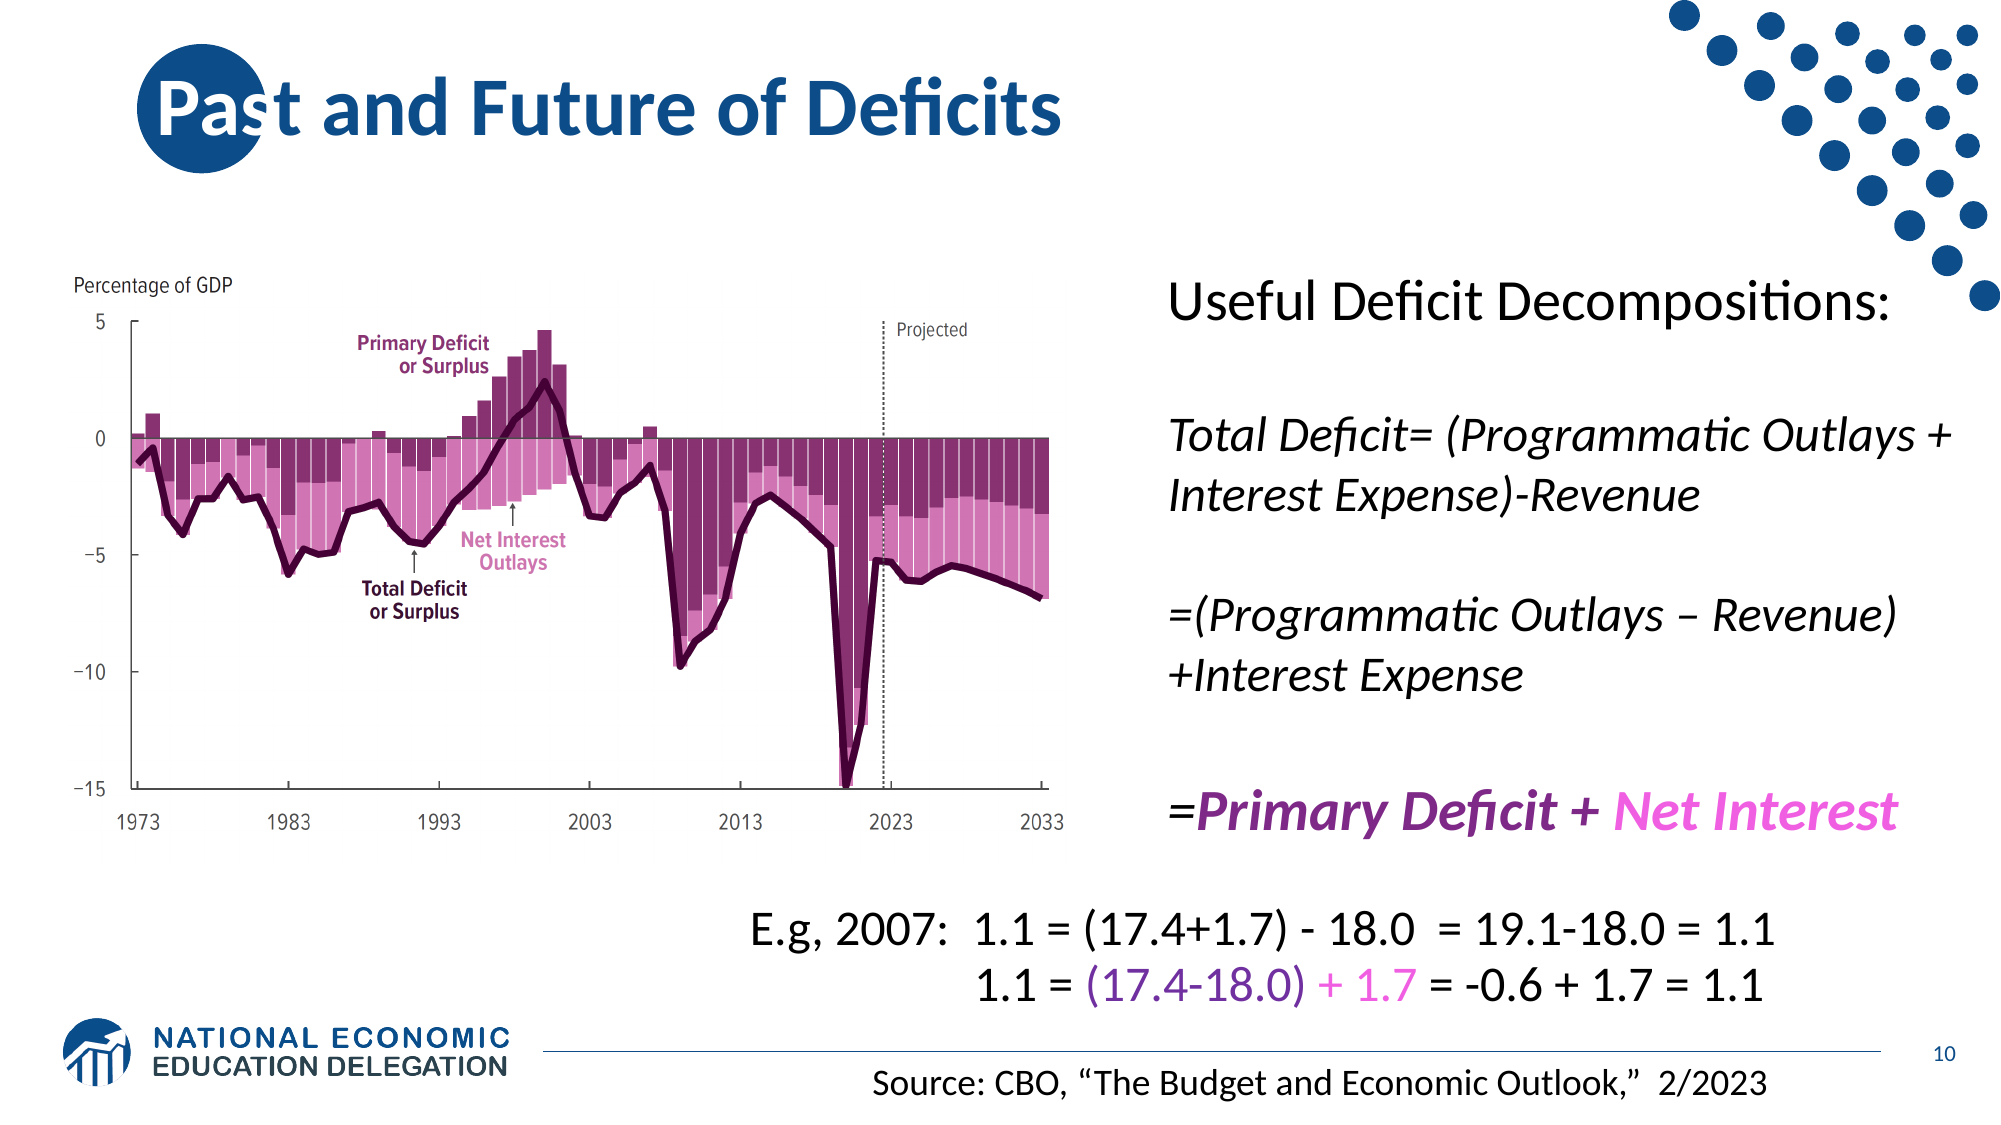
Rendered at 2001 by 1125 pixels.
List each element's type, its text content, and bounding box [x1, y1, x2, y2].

title Past and Future of Deficits [141, 0, 1867, 218]
text_box E.g, 2007: 1.1 = (17.4+1.7) - 18.0 = 19.1-18.0 = 1.1 [735, 888, 1800, 963]
picture [55, 1013, 520, 1091]
text_box 1.1 = (17.4-18.0) + 1.7 = -0.6 + 1.7 = 1.1 [959, 943, 1808, 1019]
text_box Useful Deficit Decompositions: Total Deficit= (Programmatic Outlays + Interest Expense)-Revenue =(Programmatic Outlays – Revenue)+Interest Expense =Primary Deficit + Net Interest [1153, 254, 2000, 850]
picture [67, 273, 1067, 864]
slide_number 10 [1521, 1022, 1972, 1082]
text_box Source: CBO, “The Budget and Economic Outlook,” 2/2023 [857, 1051, 1784, 1111]
